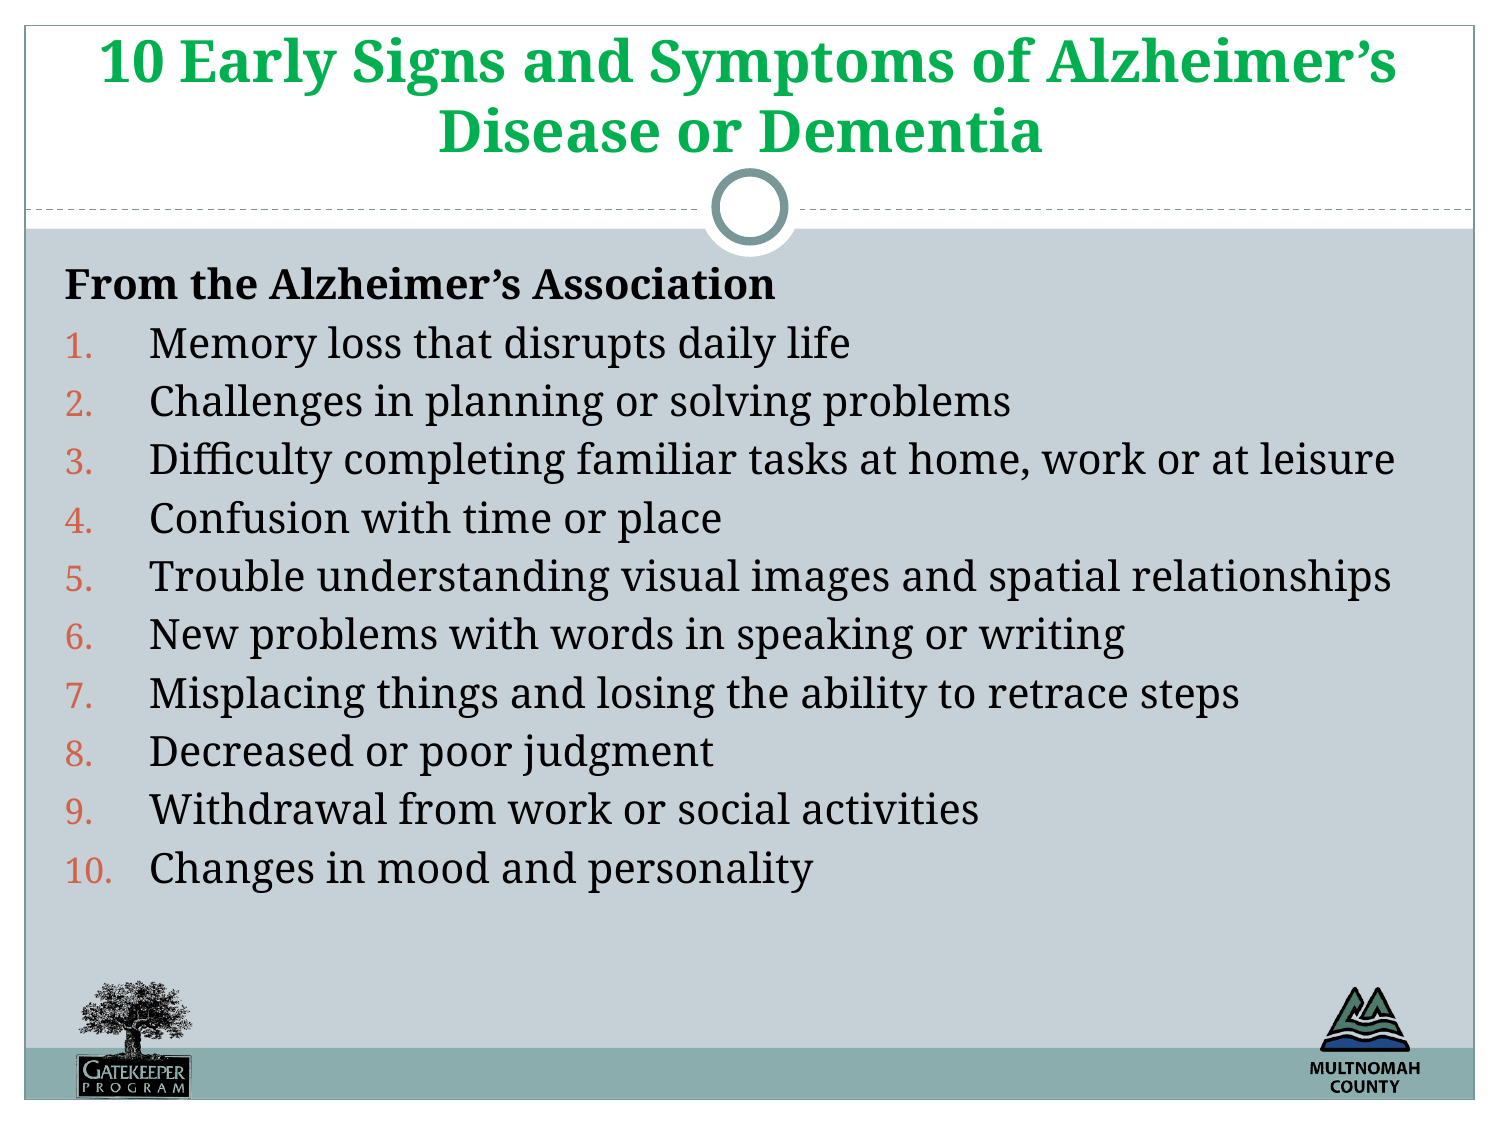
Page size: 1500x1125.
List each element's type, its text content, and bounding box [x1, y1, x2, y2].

list From the Alzheimer’s Association Memory loss that disrupts daily life Challenges in planning or solving problems Difficulty completing familiar tasks at home, work or at leisure Confusion with time or place Trouble understanding visual images and spatial relationships New problems with words in speaking or writing Misplacing things and losing the ability to retrace steps Decreased or poor judgment Withdrawal from work or social activities Changes in mood and personality [49, 250, 1445, 1001]
picture [74, 1001, 195, 1101]
picture [1304, 1001, 1425, 1100]
title 10 Early Signs and Symptoms of Alzheimer’s Disease or Dementia [49, 47, 1450, 172]
